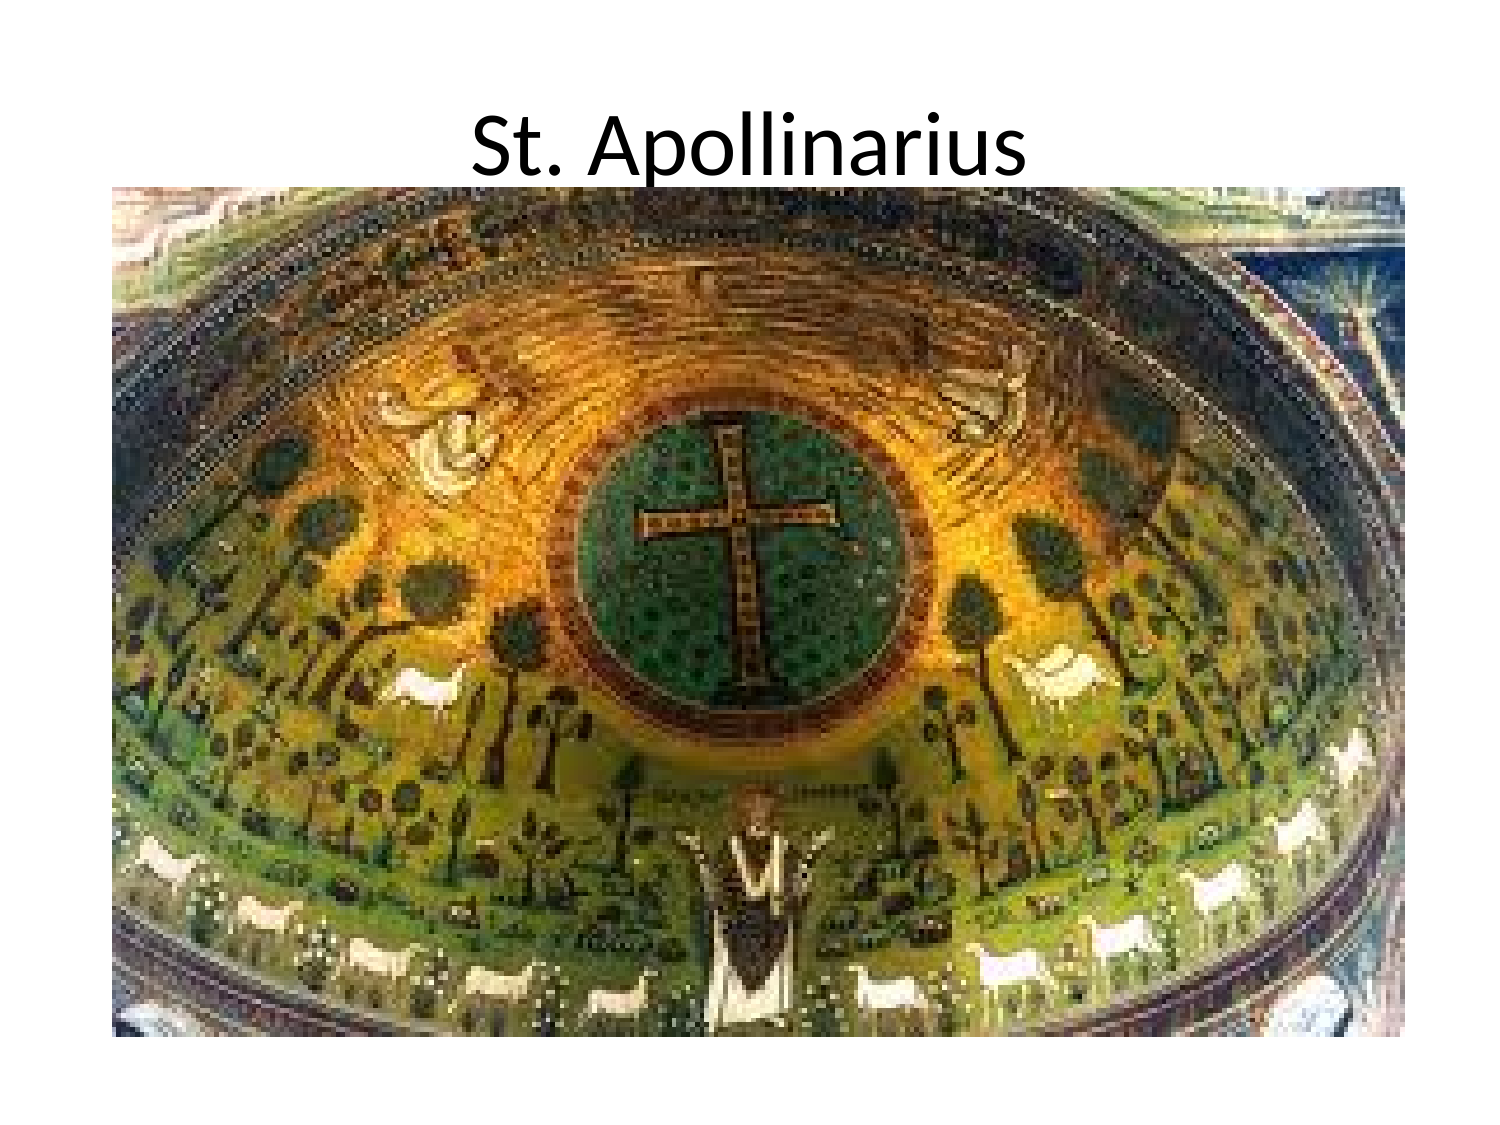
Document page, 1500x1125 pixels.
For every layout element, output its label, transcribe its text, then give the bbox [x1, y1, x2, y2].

picture [112, 187, 1405, 1037]
title St. Apollinarius [75, 45, 1425, 233]
